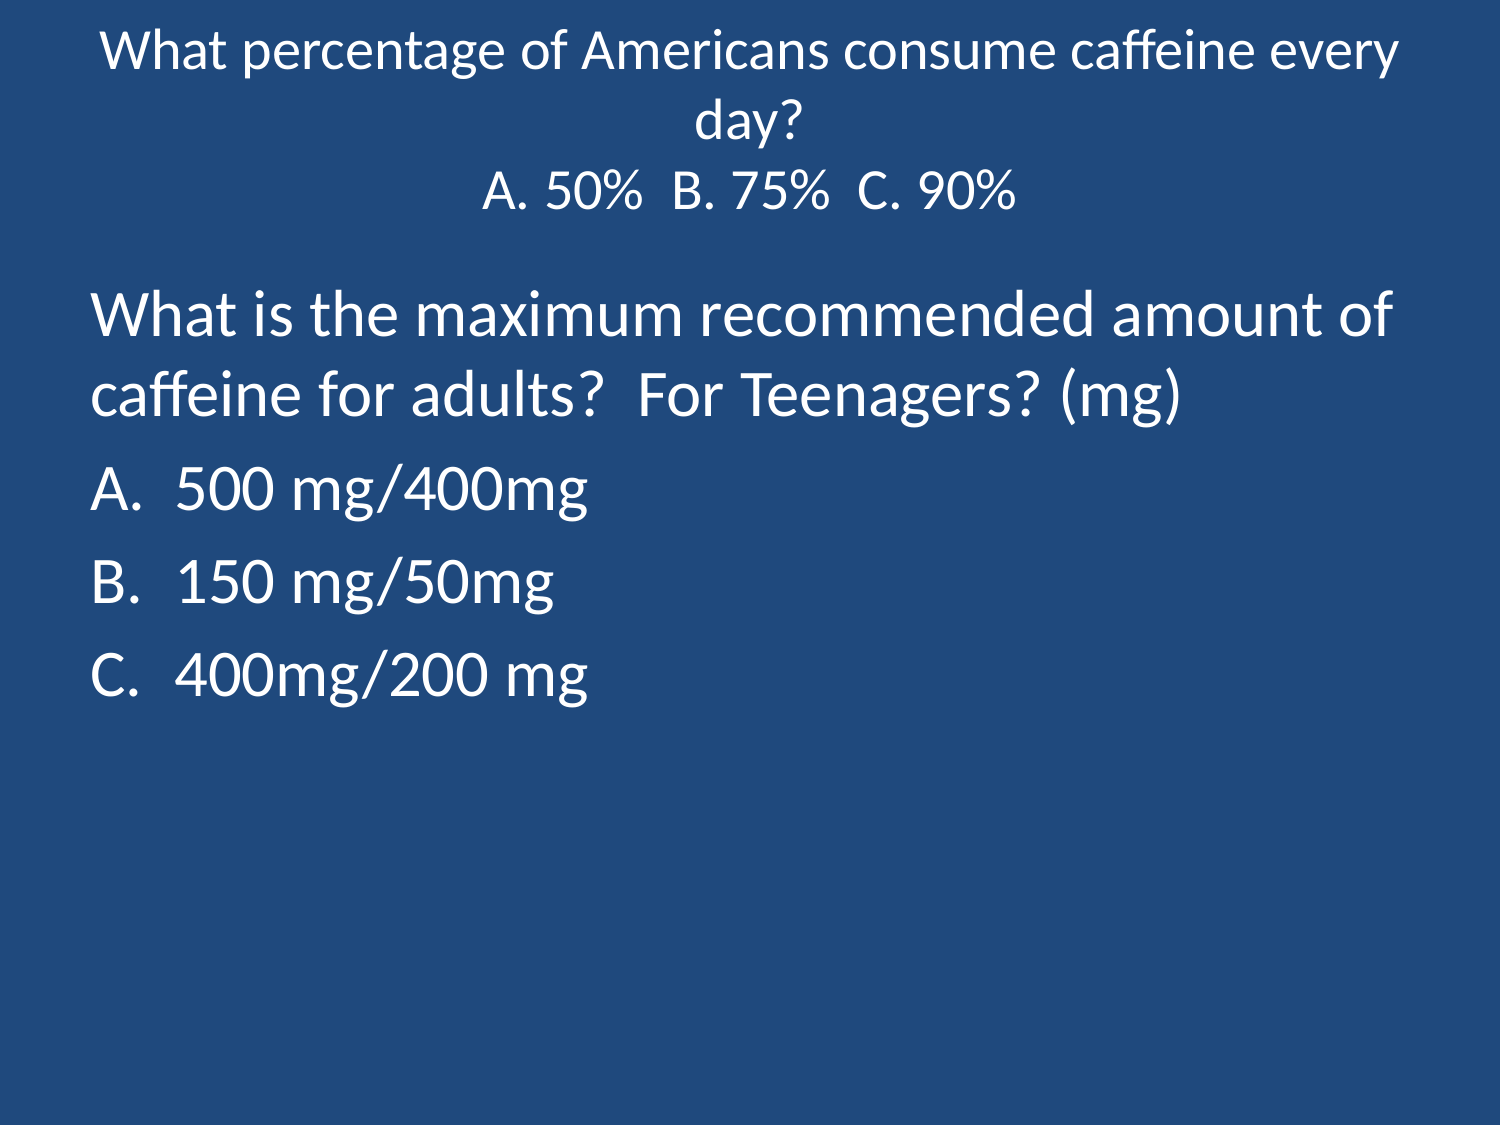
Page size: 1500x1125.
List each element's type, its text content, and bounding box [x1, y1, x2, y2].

title What percentage of Americans consume caffeine every day? A. 50% B. 75% C. 90% [75, 0, 1425, 233]
list What is the maximum recommended amount of caffeine for adults? For Teenagers? (mg) 500 mg/400mg 150 mg/50mg 400mg/200 mg [75, 262, 1425, 1005]
